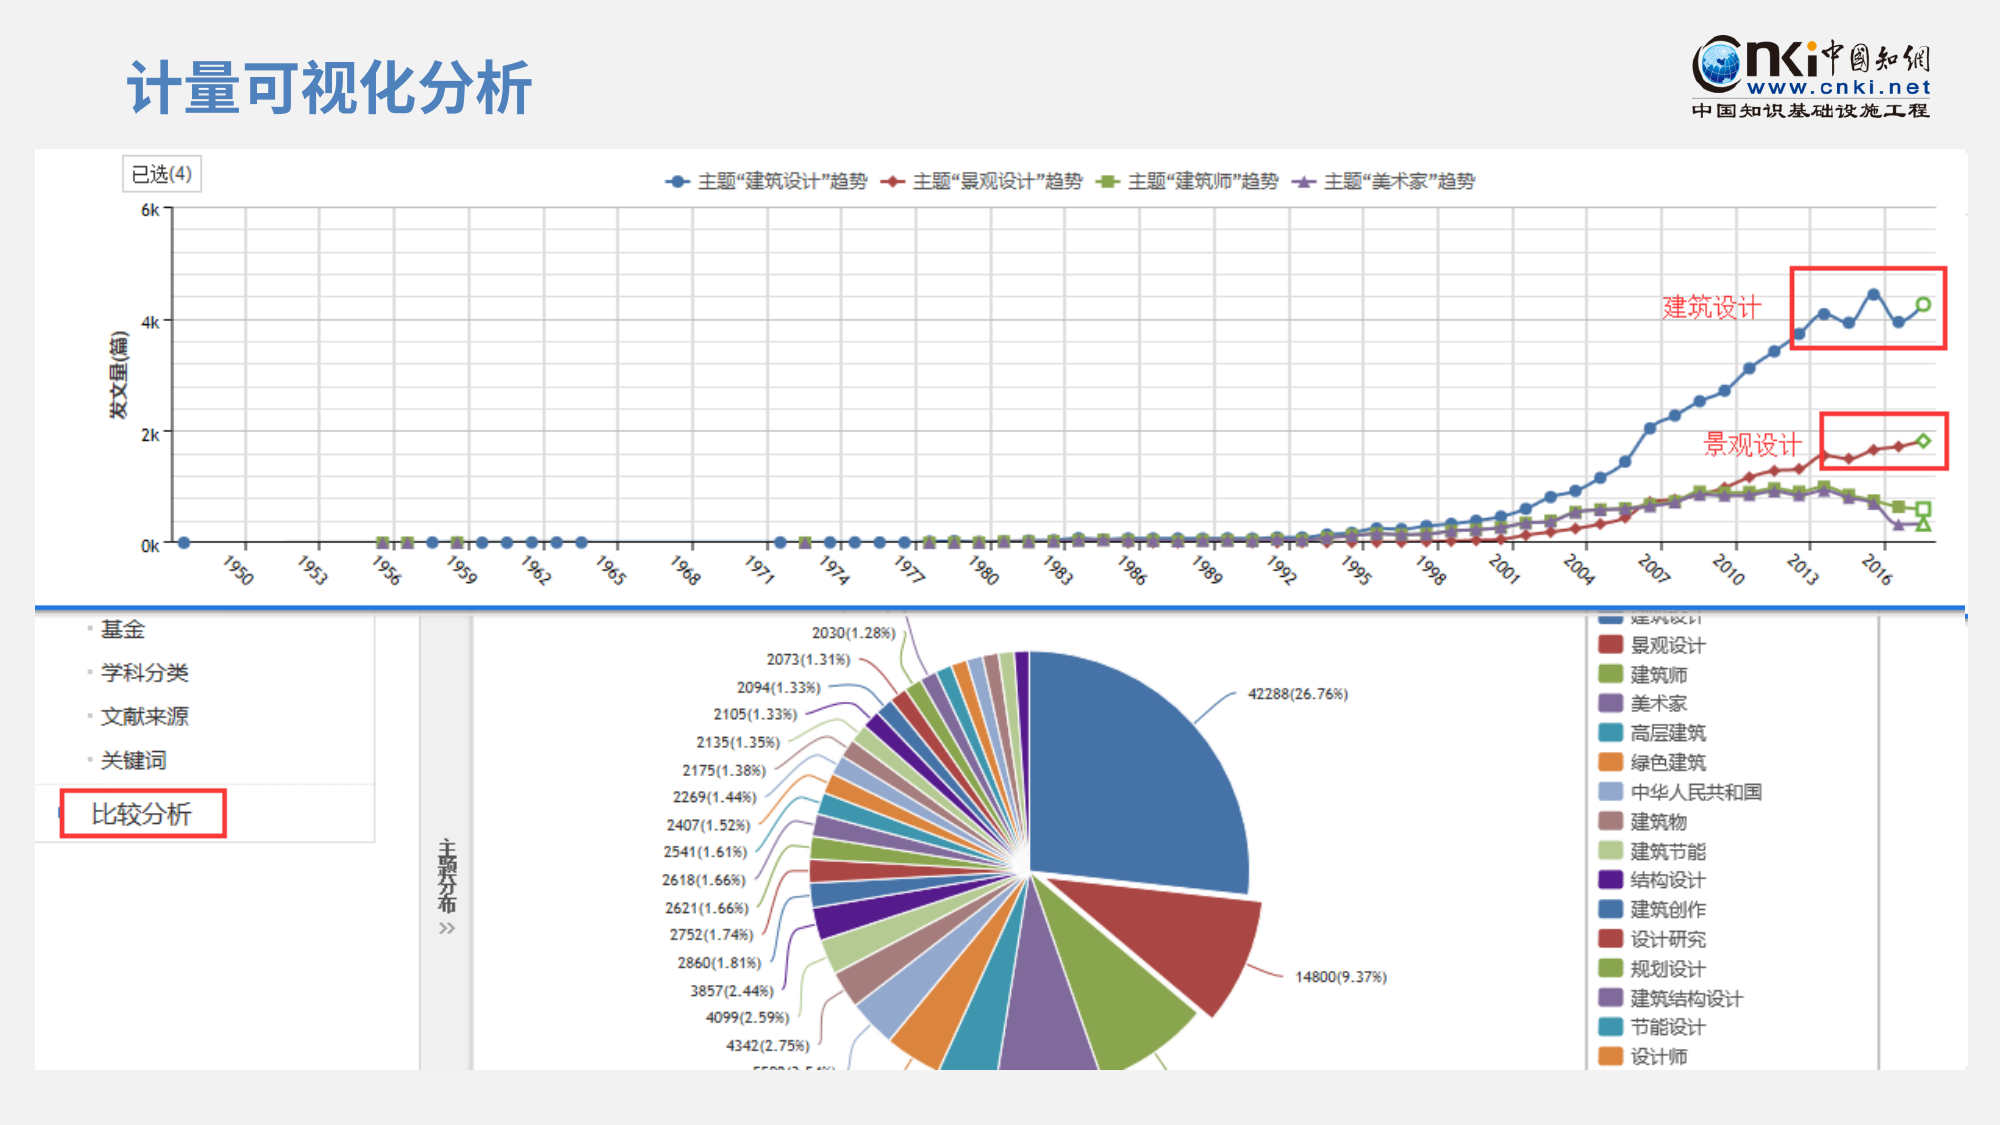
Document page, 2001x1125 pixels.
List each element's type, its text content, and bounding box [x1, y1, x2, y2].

text_box 计量可视化分析 [105, 23, 1382, 147]
picture [1692, 35, 1930, 118]
picture [34, 149, 1969, 1070]
